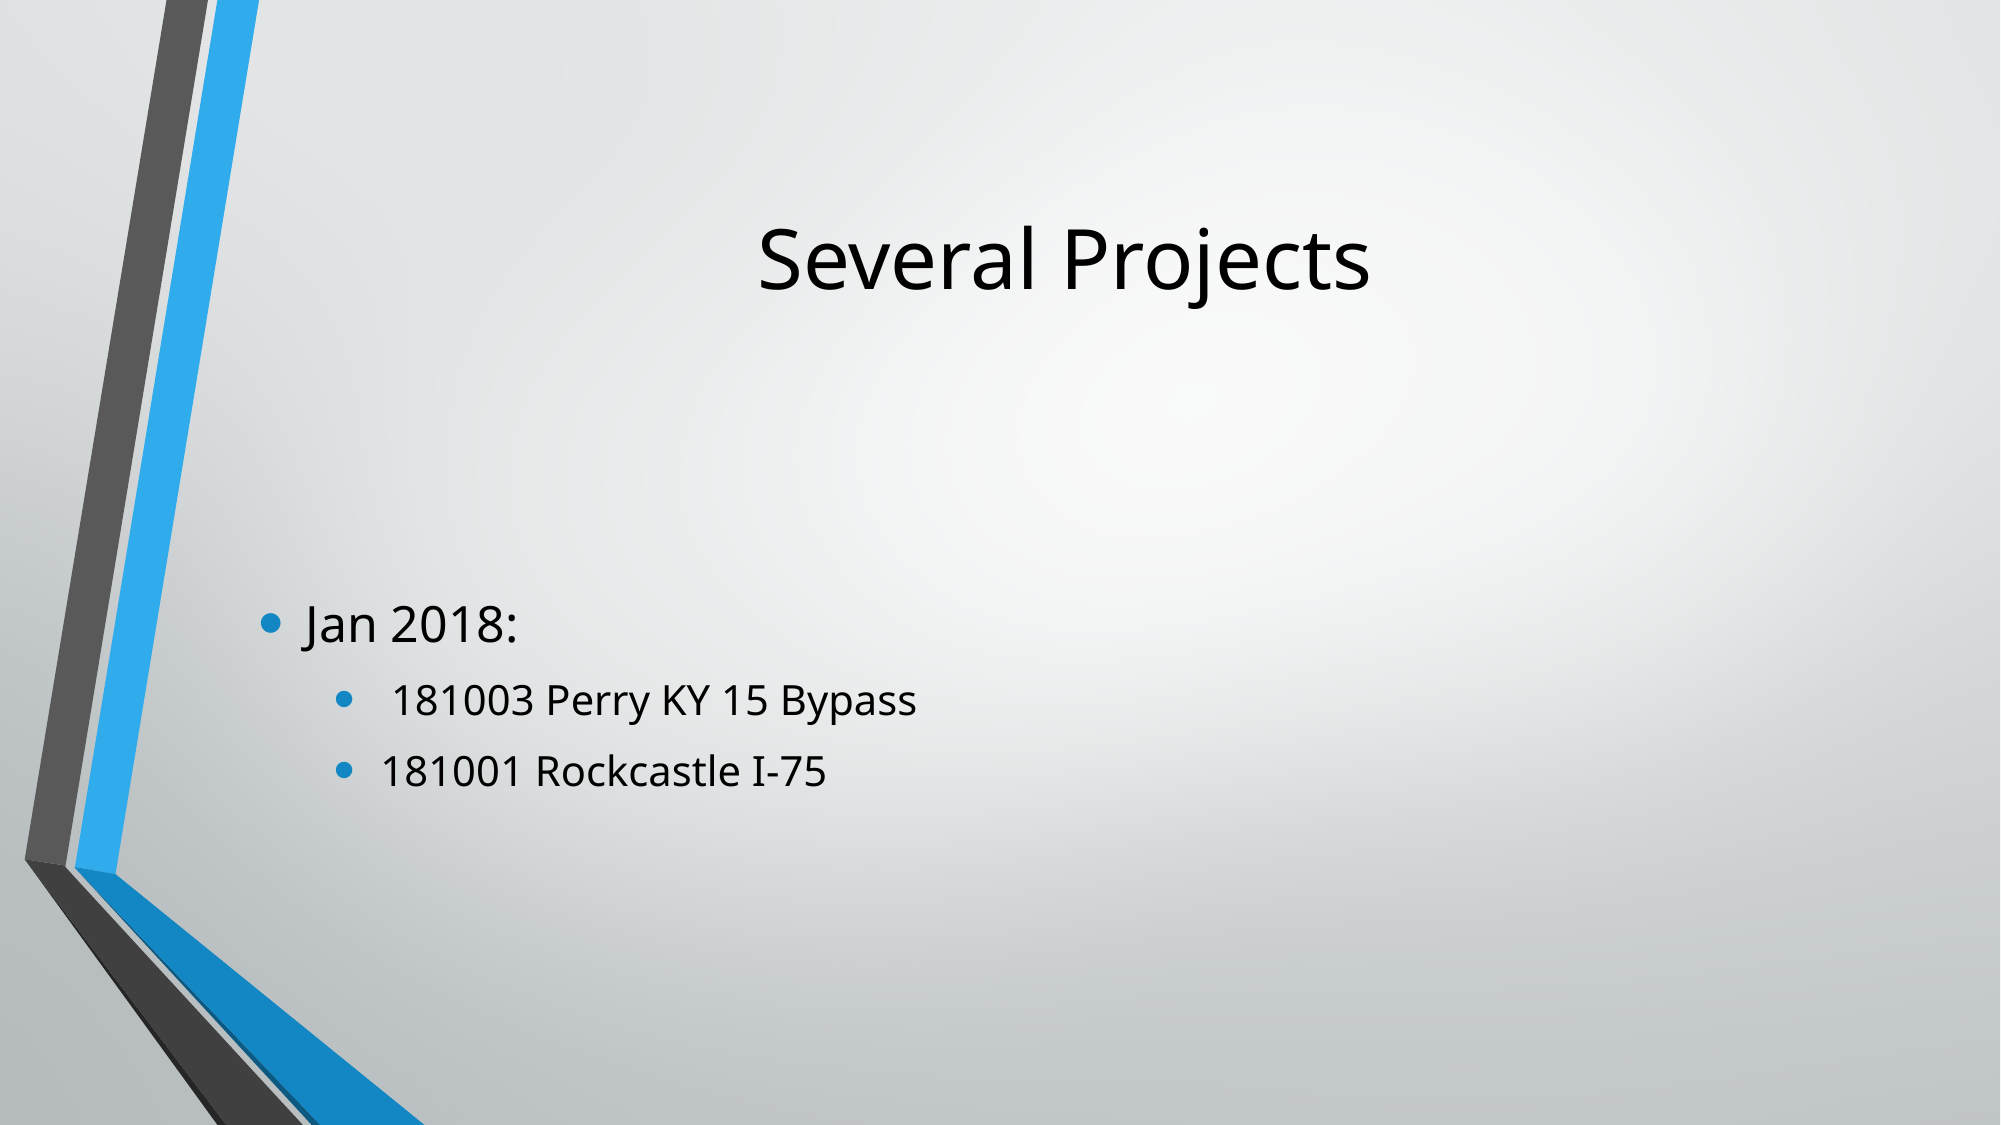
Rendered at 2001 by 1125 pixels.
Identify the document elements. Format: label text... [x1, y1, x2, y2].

title Several Projects [243, 112, 1887, 400]
list Jan 2018: 181003 Perry KY 15 Bypass 181001 Rockcastle I-75 [243, 437, 1887, 950]
